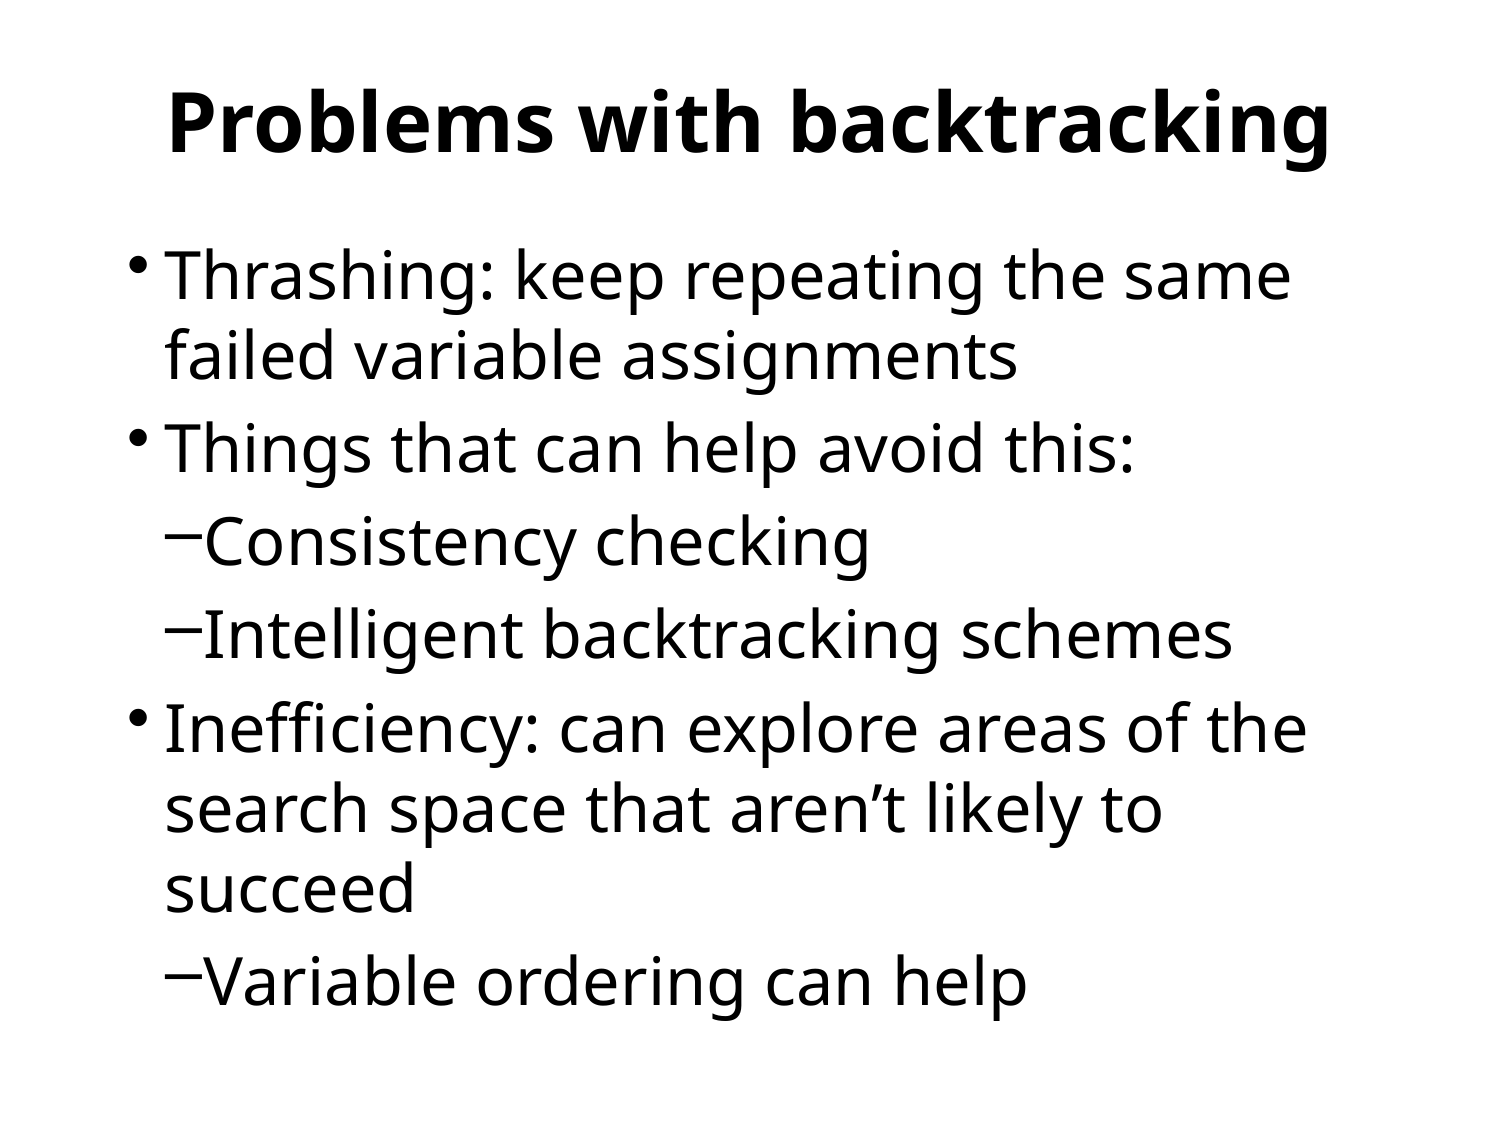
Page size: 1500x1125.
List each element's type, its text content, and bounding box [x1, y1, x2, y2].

list Thrashing: keep repeating the same failed variable assignments Things that can help avoid this: Consistency checking Intelligent backtracking schemes Inefficiency: can explore areas of the search space that aren’t likely to succeed Variable ordering can help [112, 224, 1388, 1048]
title Problems with backtracking [112, 24, 1388, 213]
